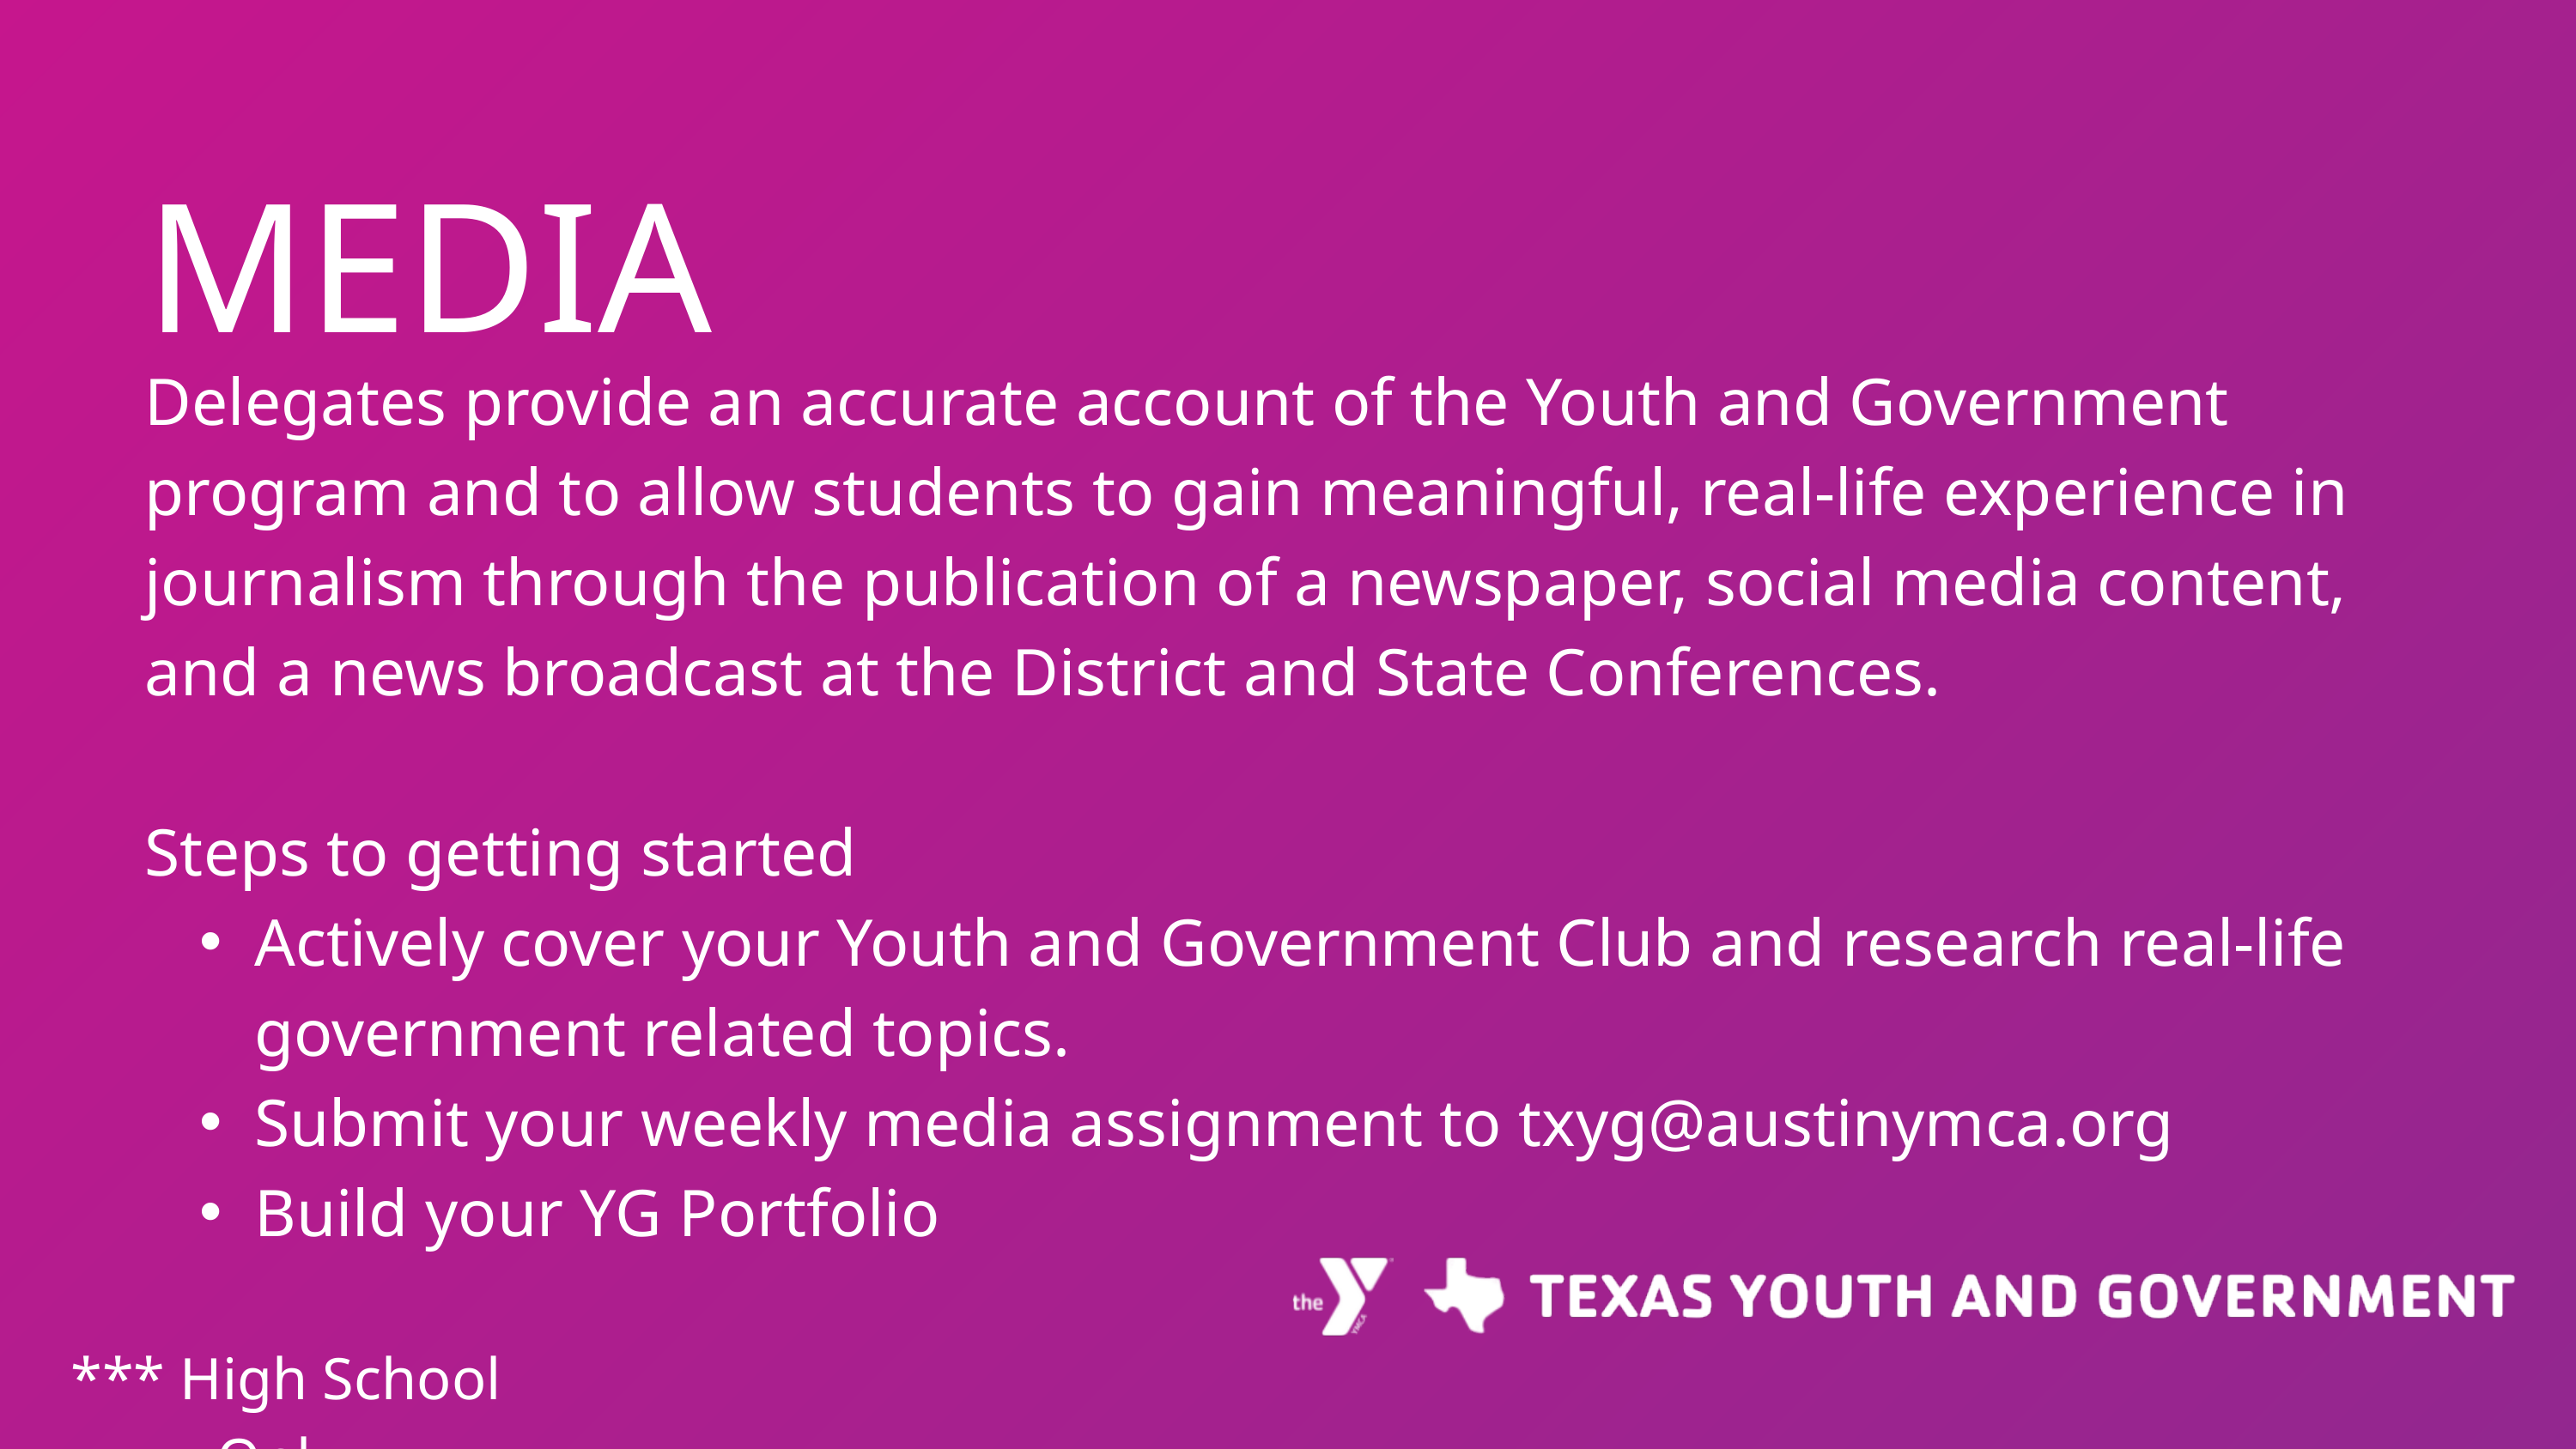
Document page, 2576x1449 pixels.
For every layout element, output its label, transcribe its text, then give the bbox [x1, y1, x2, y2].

text_box Delegates provide an accurate account of the Youth and Government program and to allow students to gain meaningful, real-life experience in journalism through the publication of a newspaper, social media content, and a news broadcast at the District and State Conferences. Steps to getting started Actively cover your Youth and Government Club and research real-life government related topics. Submit your weekly media assignment to txyg@austinymca.org Build your YG Portfolio [144, 348, 2432, 1340]
text_box [1227, 1202, 2543, 1406]
text_box *** High School Only [39, 1331, 534, 1449]
text_box MEDIA [145, 118, 2432, 348]
